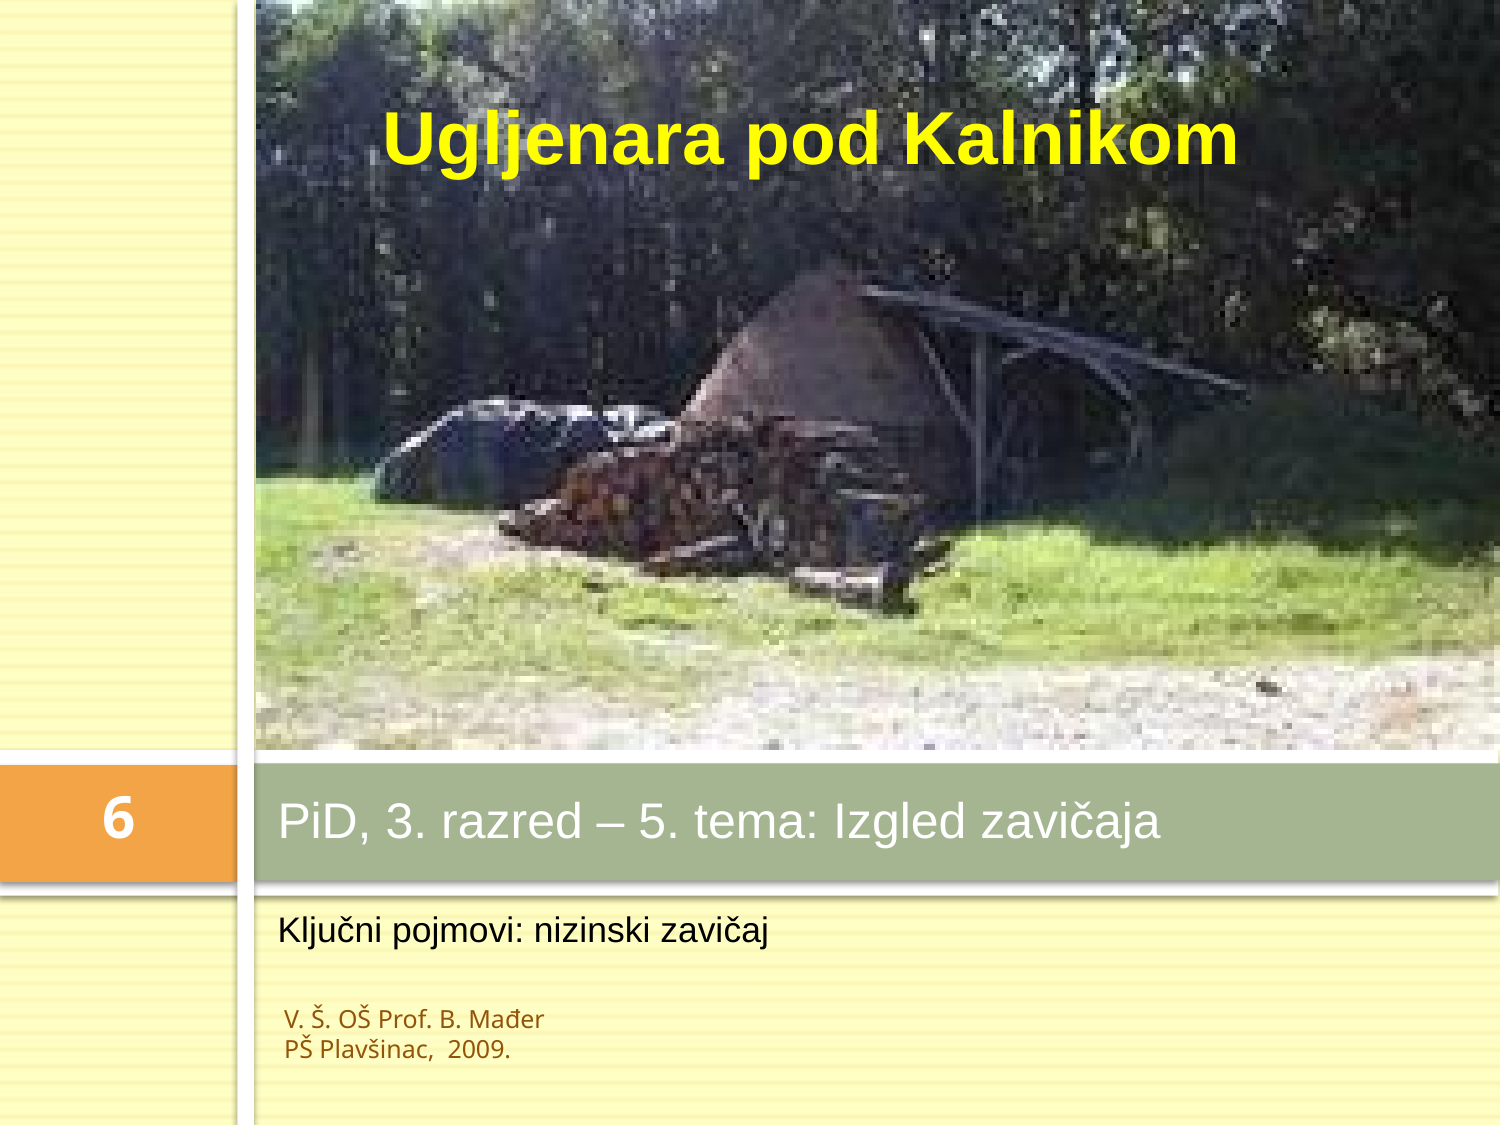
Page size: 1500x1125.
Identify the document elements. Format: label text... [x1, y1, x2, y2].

picture [254, 0, 1500, 763]
picture [0, 896, 237, 1125]
title PiD, 3. razred – 5. tema: Izgled zavičaja [262, 762, 1463, 875]
list Ključni pojmovi: nizinski zavičaj [262, 900, 1463, 1013]
picture [254, 881, 1500, 1125]
slide_number 6 [0, 765, 238, 875]
text_box V. Š. OŠ Prof. B. Mađer PŠ Plavšinac, 2009. [269, 996, 598, 1071]
picture [0, 0, 237, 750]
